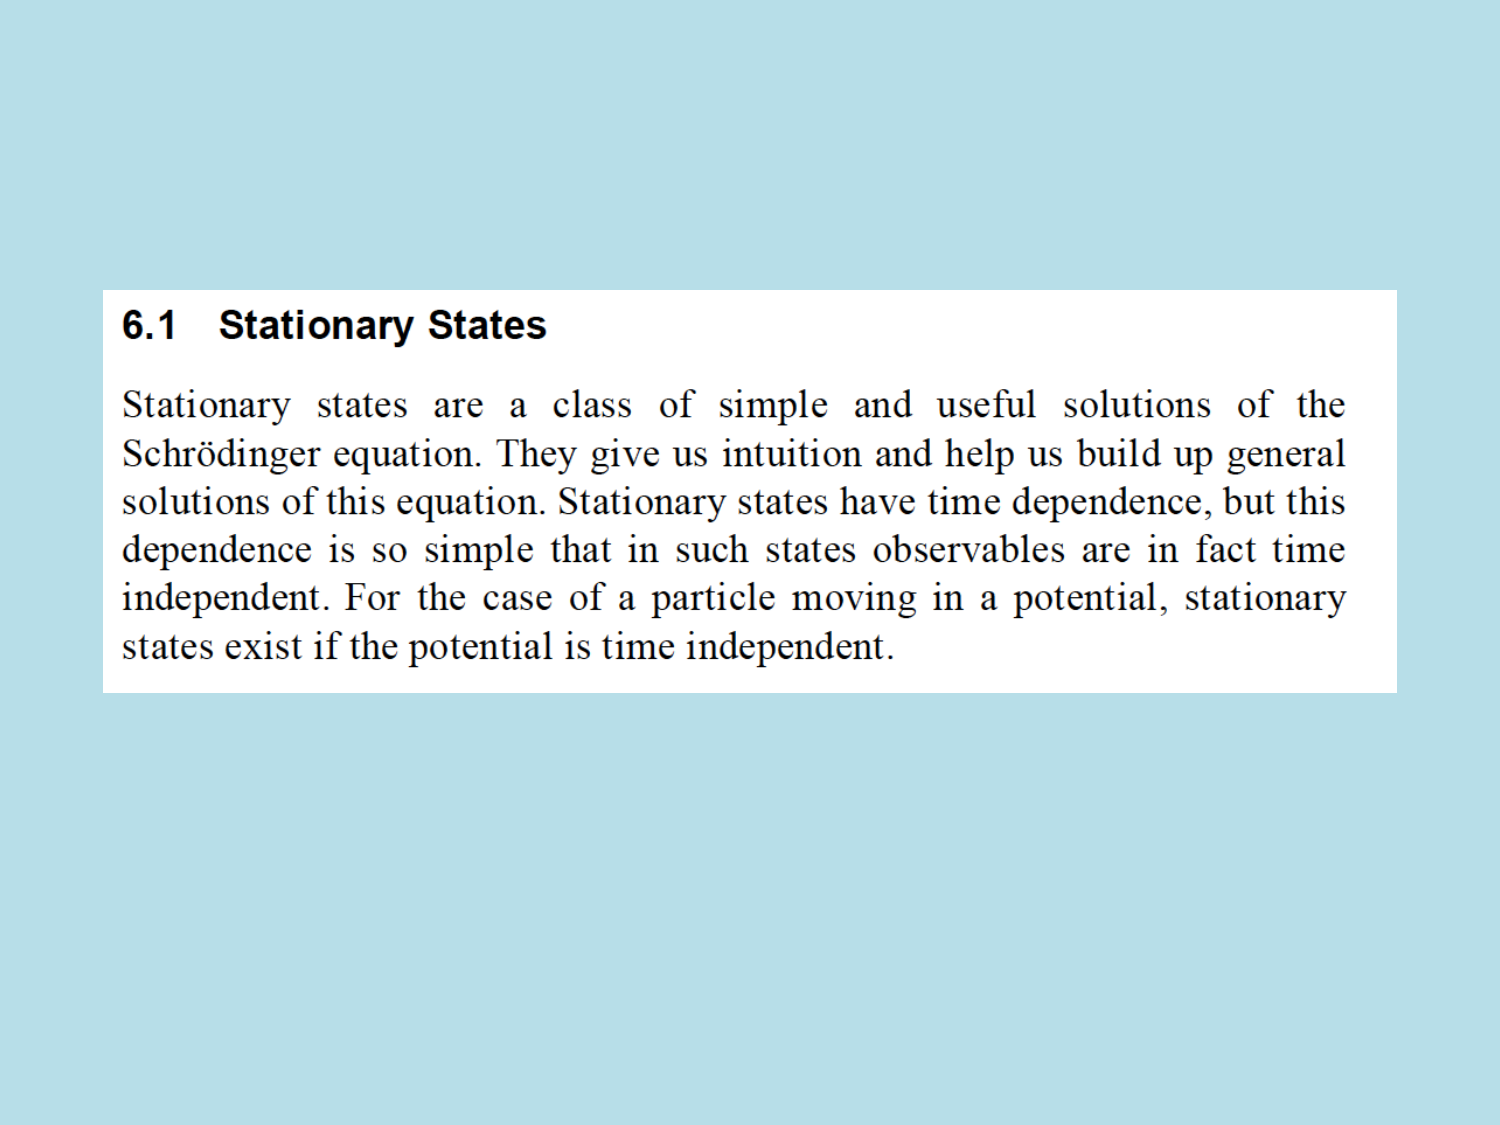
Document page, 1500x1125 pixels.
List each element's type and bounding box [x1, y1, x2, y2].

picture [102, 290, 1398, 693]
